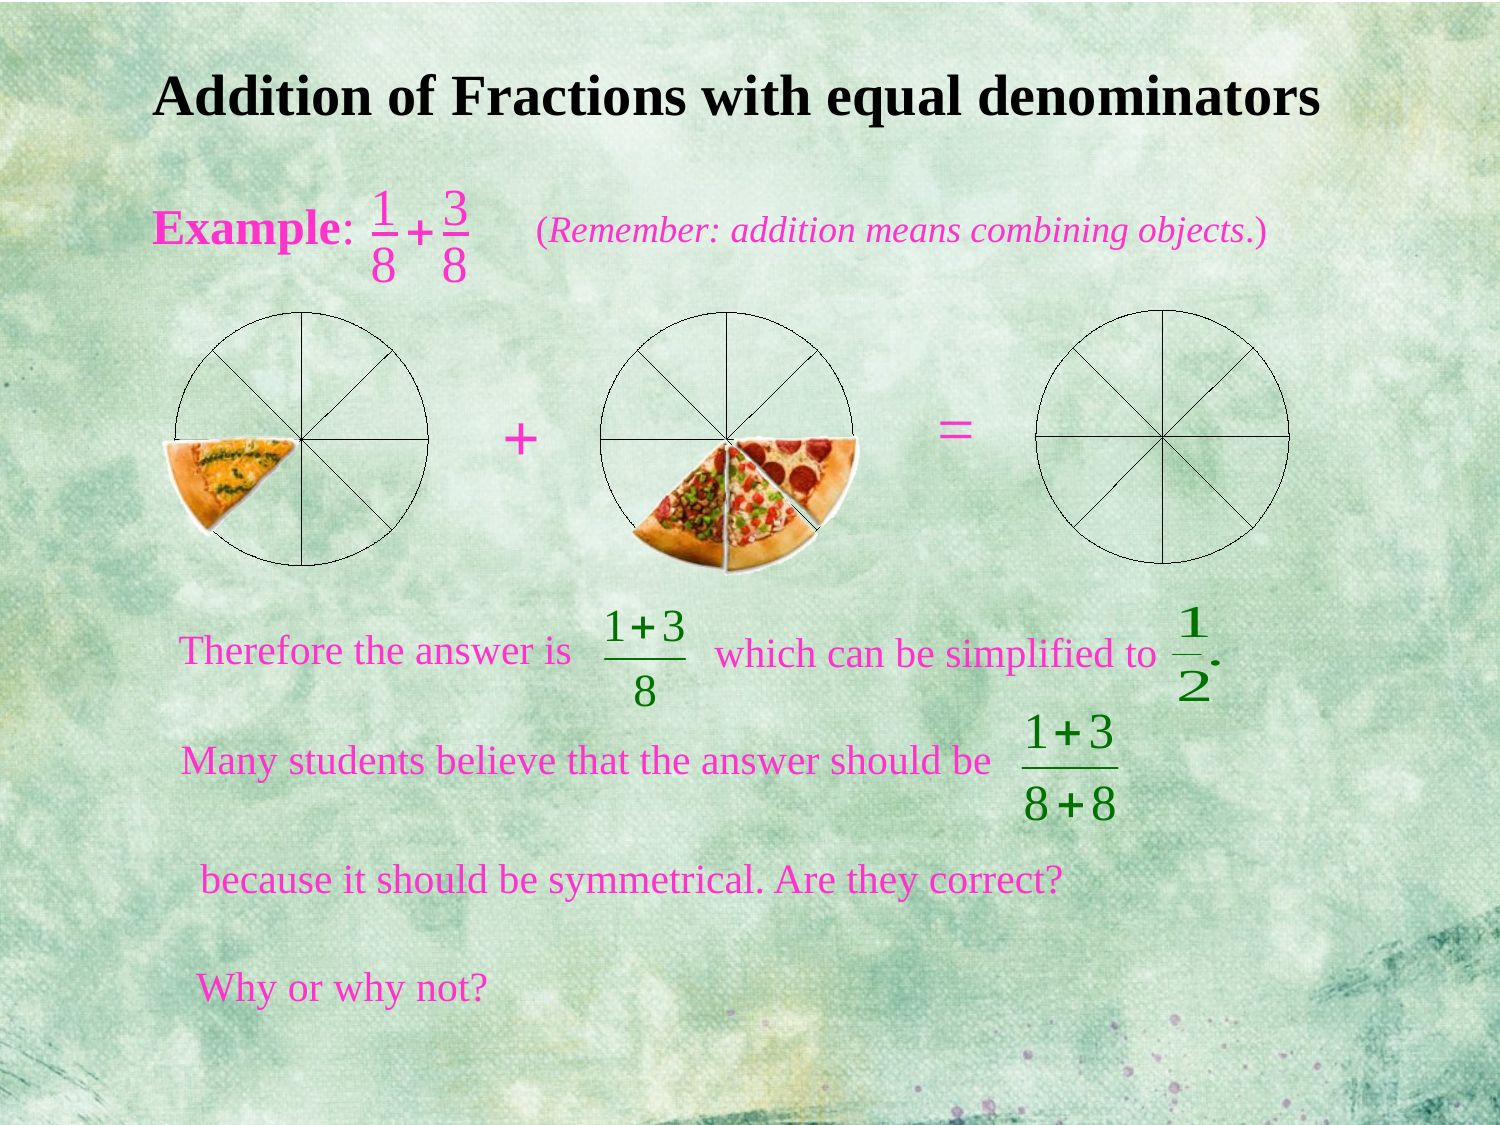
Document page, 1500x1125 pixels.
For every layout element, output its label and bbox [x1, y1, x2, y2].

text_box [137, 173, 470, 293]
picture [0, 1, 1500, 1125]
text_box [174, 312, 432, 569]
text_box [599, 312, 857, 569]
text_box [1164, 593, 1222, 711]
text_box [596, 597, 692, 715]
text_box [627, 431, 861, 580]
text_box [1013, 700, 1127, 830]
text_box [1035, 309, 1293, 567]
